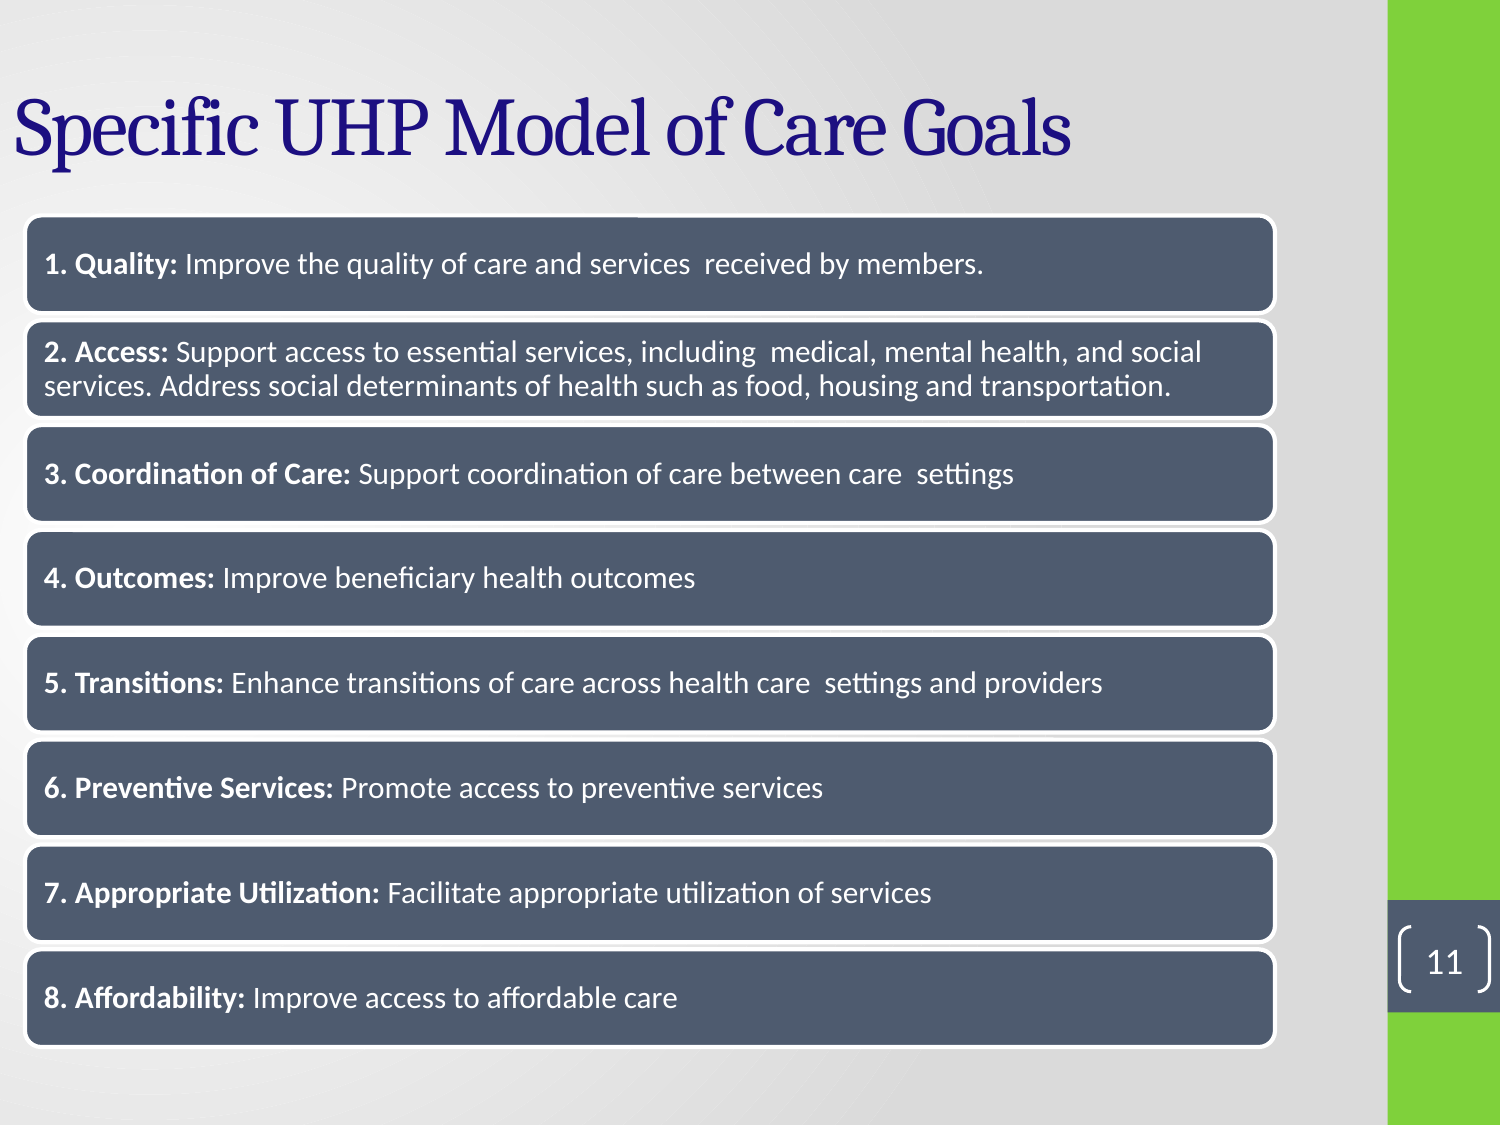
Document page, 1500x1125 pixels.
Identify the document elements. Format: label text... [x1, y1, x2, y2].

title Specific UHP Model of Care Goals [0, 45, 1350, 200]
slide_number 11 [1397, 925, 1492, 994]
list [24, 211, 1276, 1051]
